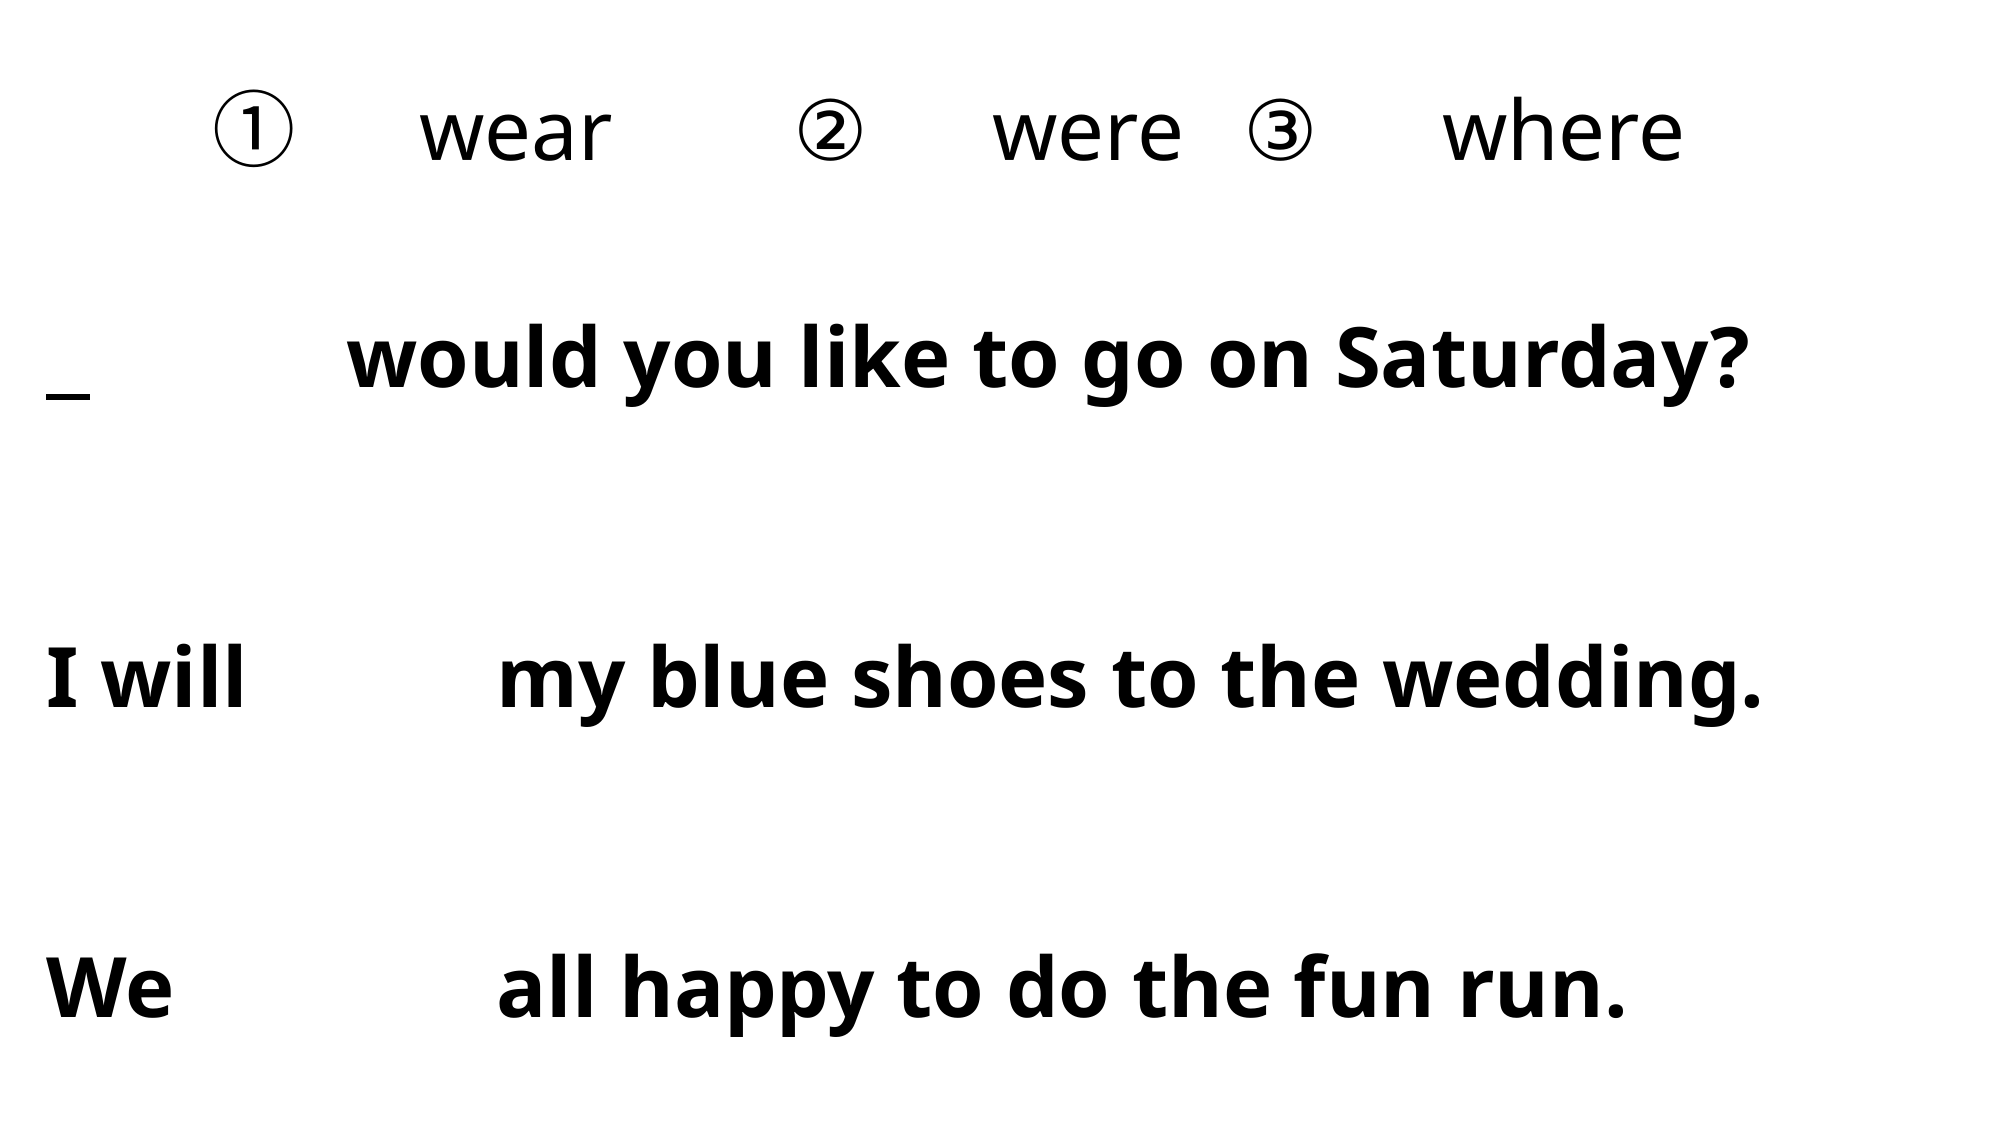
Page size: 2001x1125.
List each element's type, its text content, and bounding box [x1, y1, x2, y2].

text_box ① wear ② were ③ where [0, 69, 1909, 185]
text_box would you like to go on Saturday? I will my blue shoes to the wedding. We all happy to do the fun run. [31, 296, 1969, 1125]
